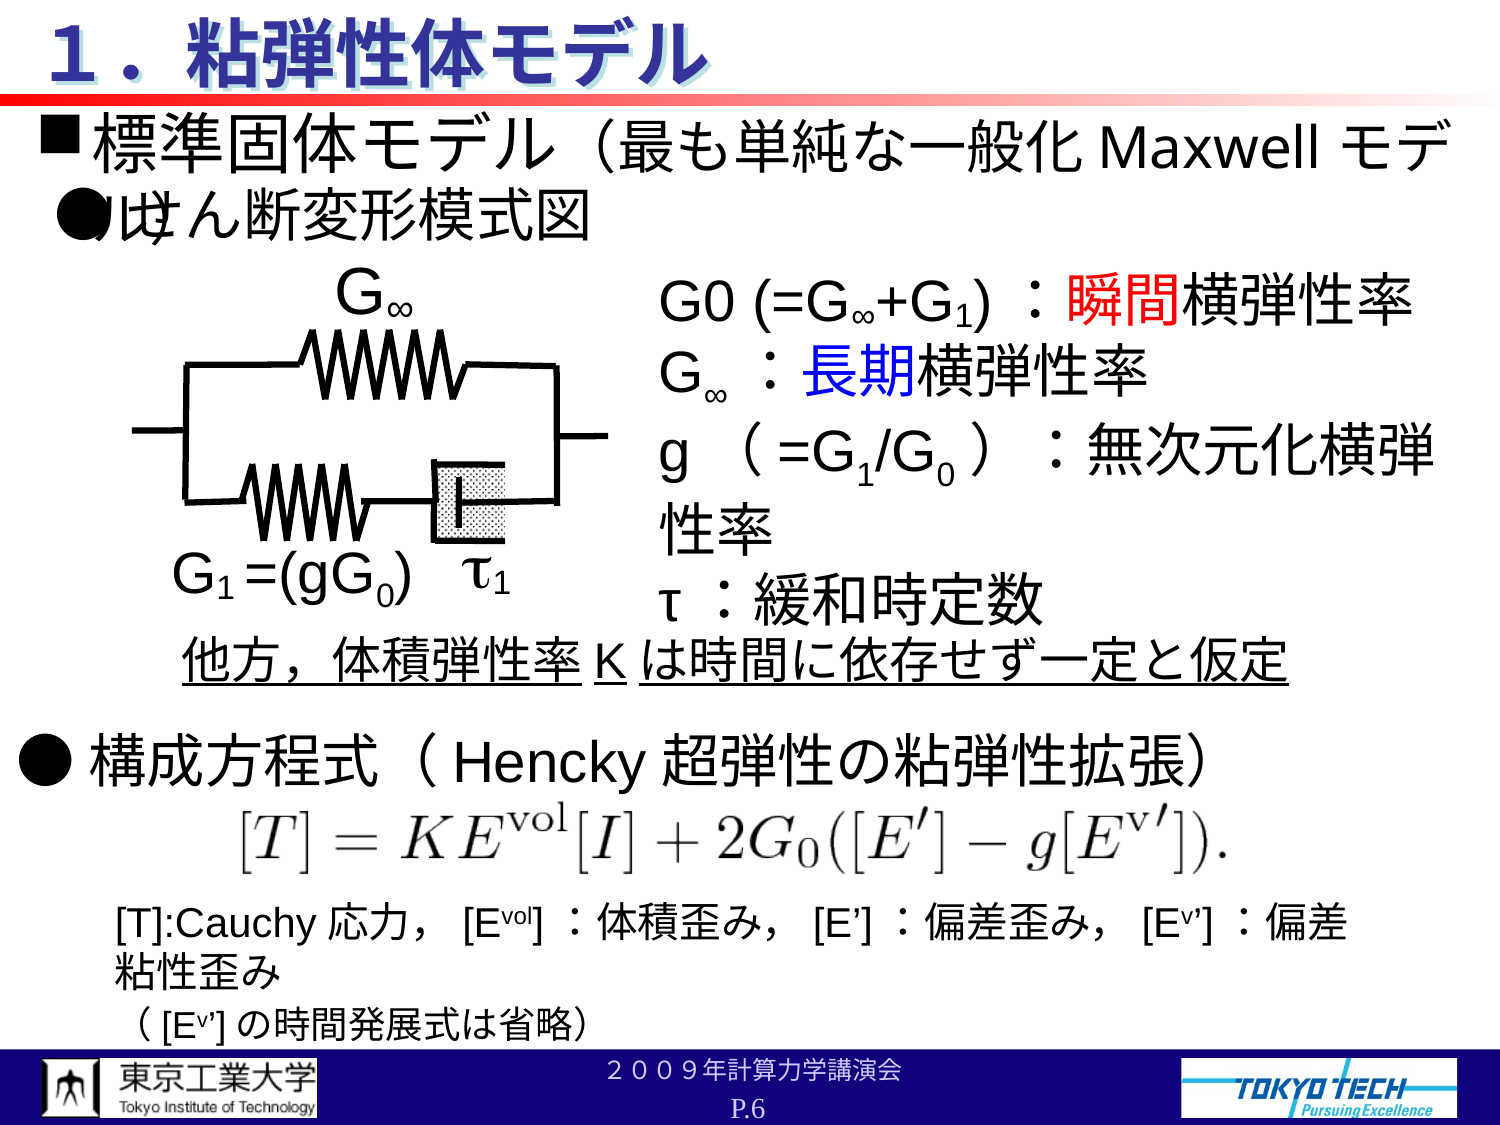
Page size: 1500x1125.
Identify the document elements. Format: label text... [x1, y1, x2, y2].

text_box 他方，体積弾性率Kは時間に依存せず一定と仮定 [167, 621, 1304, 697]
picture [1181, 1058, 1458, 1118]
text_box [T]:Cauchy応力，[Evol]：体積歪み，[E’]：偏差歪み，[Ev’]：偏差粘性歪み （[Ev’]の時間発展式は省略） [100, 888, 1394, 1054]
text_box ●せん断変形模式図 [39, 170, 608, 255]
list 標準固体モデル（最も単純な一般化Maxwellモデル） [35, 102, 1500, 208]
picture [41, 1058, 317, 1118]
text_box ●構成方程式（Hencky超弾性の粘弾性拡張） [1, 716, 1259, 802]
picture [235, 800, 1235, 876]
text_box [131, 246, 609, 610]
title １．粘弾性体モデル [35, 5, 1500, 102]
text_box G0 (=G∞+G1)：瞬間横弾性率 G∞：長期横弾性率 g（=G1/G0）：無次元化横弾性率 τ：緩和時定数 [643, 255, 1483, 604]
